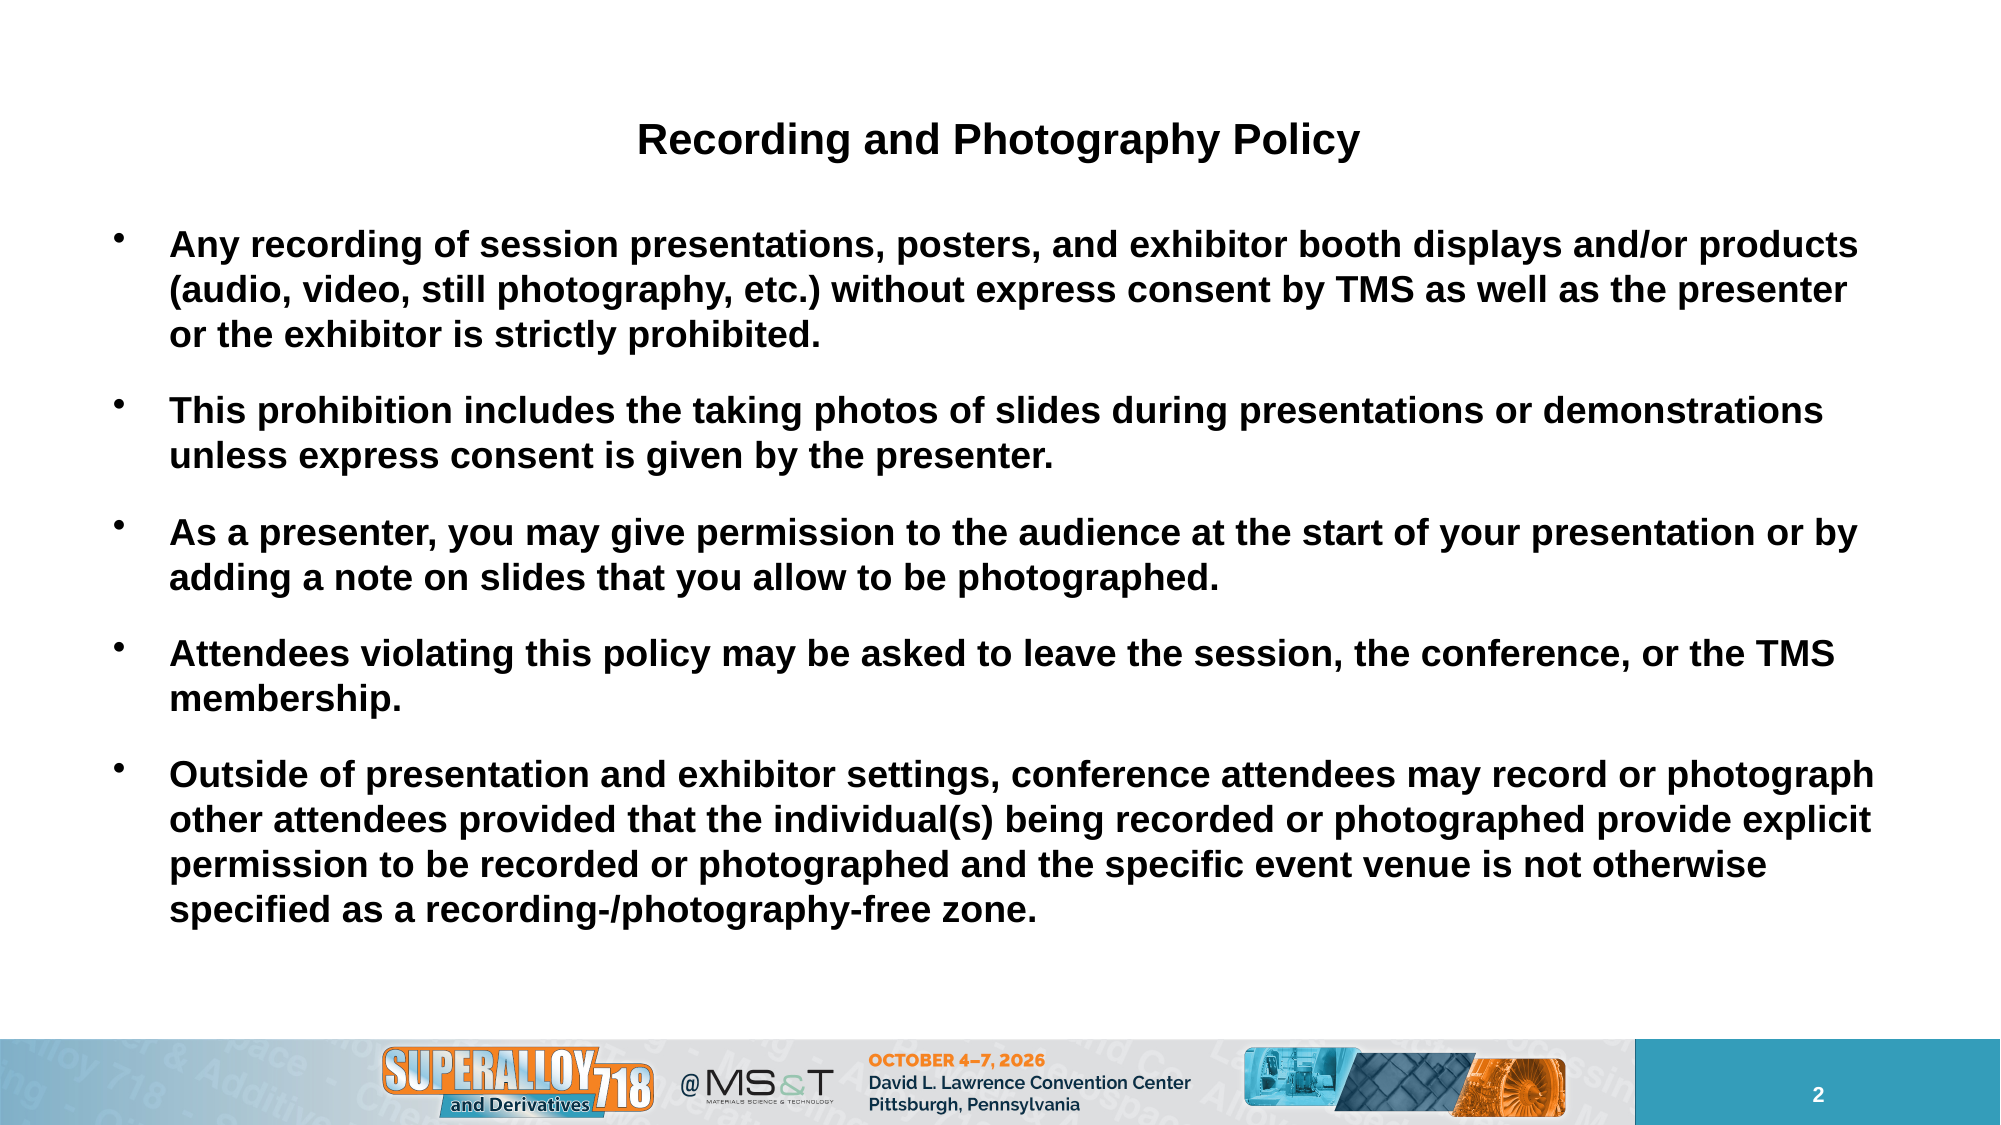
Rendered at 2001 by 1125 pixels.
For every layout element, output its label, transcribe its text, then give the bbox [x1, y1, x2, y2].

text_box Recording and Photography Policy [97, 37, 1900, 188]
picture [0, 1039, 2000, 1125]
subtitle Any recording of session presentations, posters, and exhibitor booth displays and/or products (audio, video, still photography, etc.) without express consent by TMS as well as the presenter or the exhibitor is strictly prohibited. This prohibition includes the taking photos of slides during presentations or demonstrations unless express consent is given by the presenter. As a presenter, you may give permission to the audience at the start of your presentation or by adding a note on slides that you allow to be photographed. Attendees violating this policy may be asked to leave the session, the conference, or the TMS membership. Outside of presentation and exhibitor settings, conference attendees may record or photograph other attendees provided that the individual(s) being recorded or photographed provide explicit permission to be recorded or photographed and the specific event venue is not otherwise specified as a recording-/photography-free zone. [97, 212, 1900, 992]
